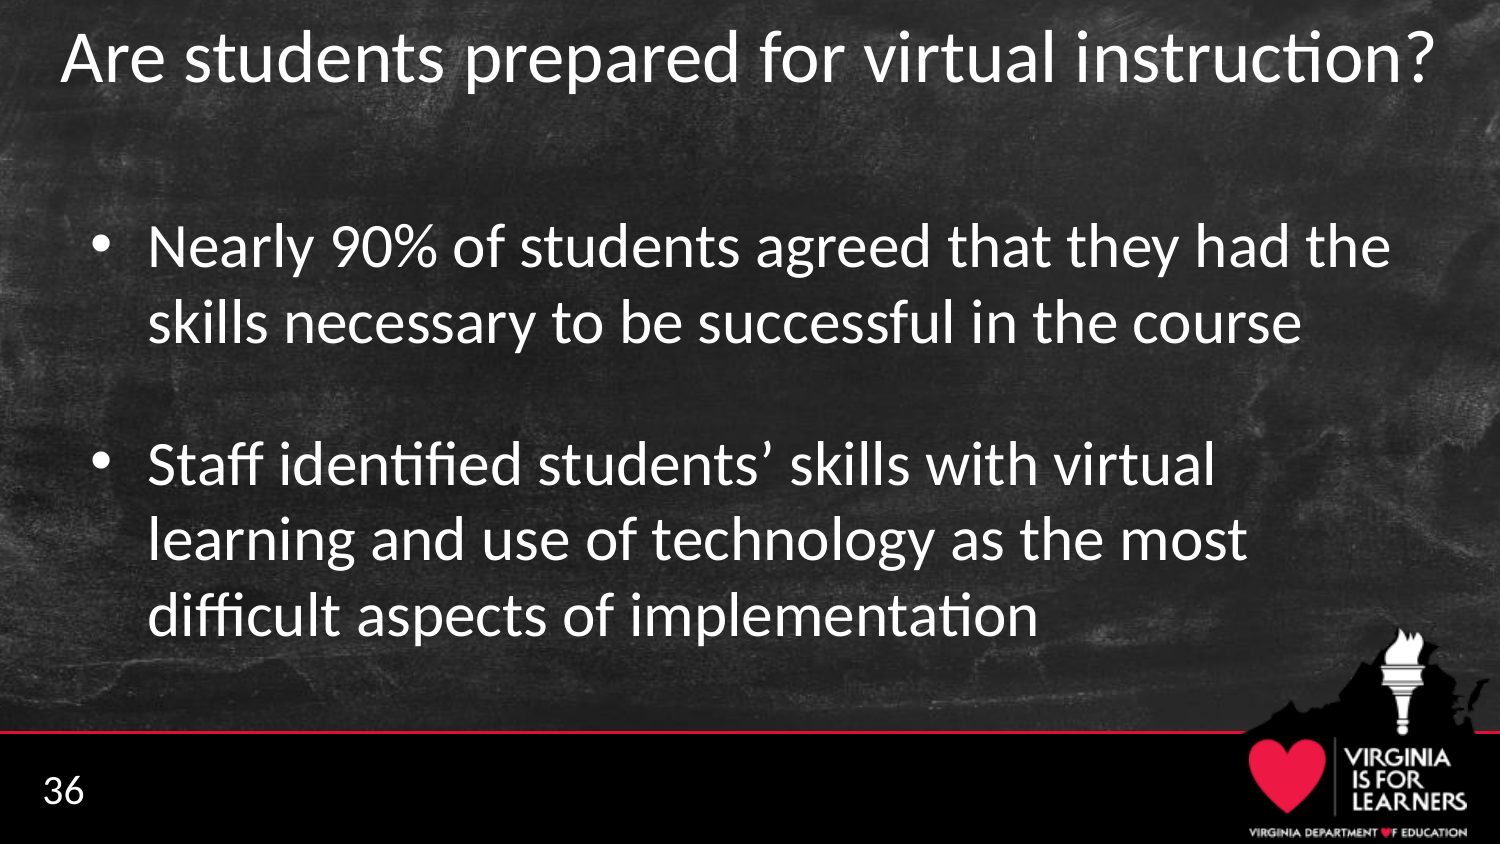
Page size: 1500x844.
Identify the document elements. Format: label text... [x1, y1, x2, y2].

title Are students prepared for virtual instruction? [0, 0, 1500, 141]
picture [1249, 737, 1467, 838]
picture [0, 141, 1500, 736]
list Nearly 90% of students agreed that they had the skills necessary to be successful in the course Staff identified students’ skills with virtual learning and use of technology as the most difficult aspects of implementation [75, 196, 1425, 710]
